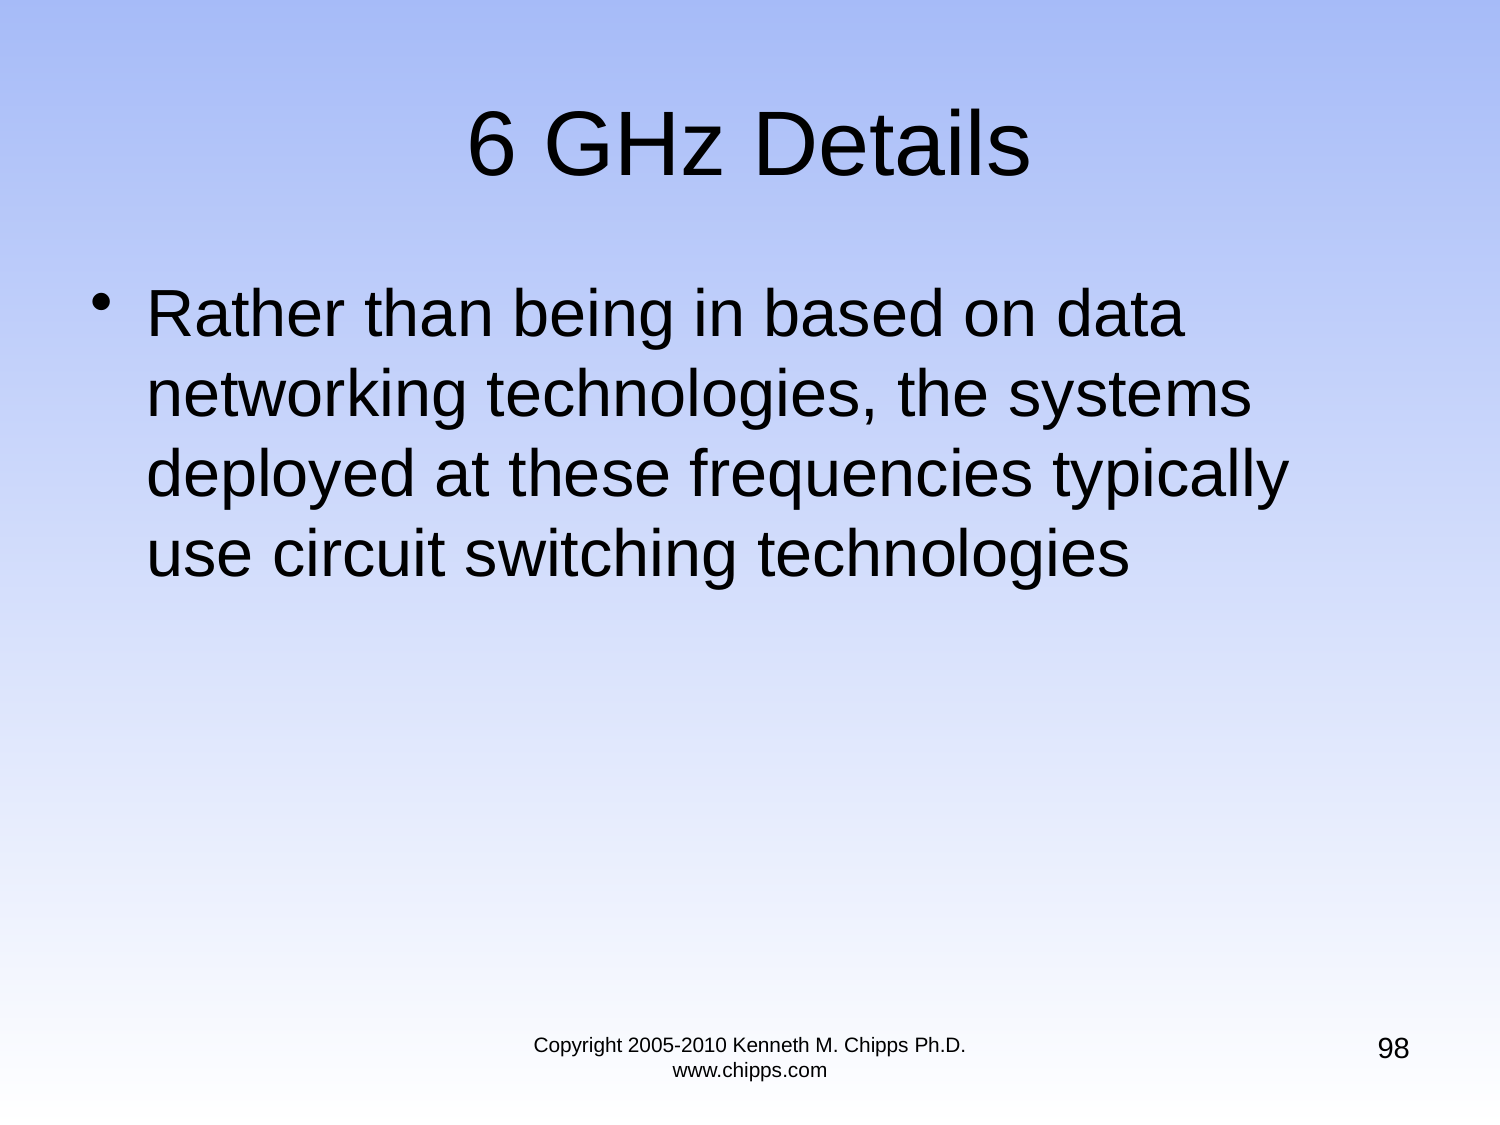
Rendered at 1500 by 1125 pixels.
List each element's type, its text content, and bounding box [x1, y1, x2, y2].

footer Copyright 2005-2010 Kenneth M. Chipps Ph.D. www.chipps.com [449, 1024, 1051, 1103]
slide_number 98 [1074, 1021, 1426, 1101]
title 5 GHz Details [0, 114, 75, 118]
list Rather than being in based on data networking technologies, the systems deployed at these frequencies typically use circuit switching technologies [75, 262, 1425, 1005]
title 6 GHz Details [75, 45, 1425, 233]
title 5 GHz Details [1425, 114, 1500, 118]
